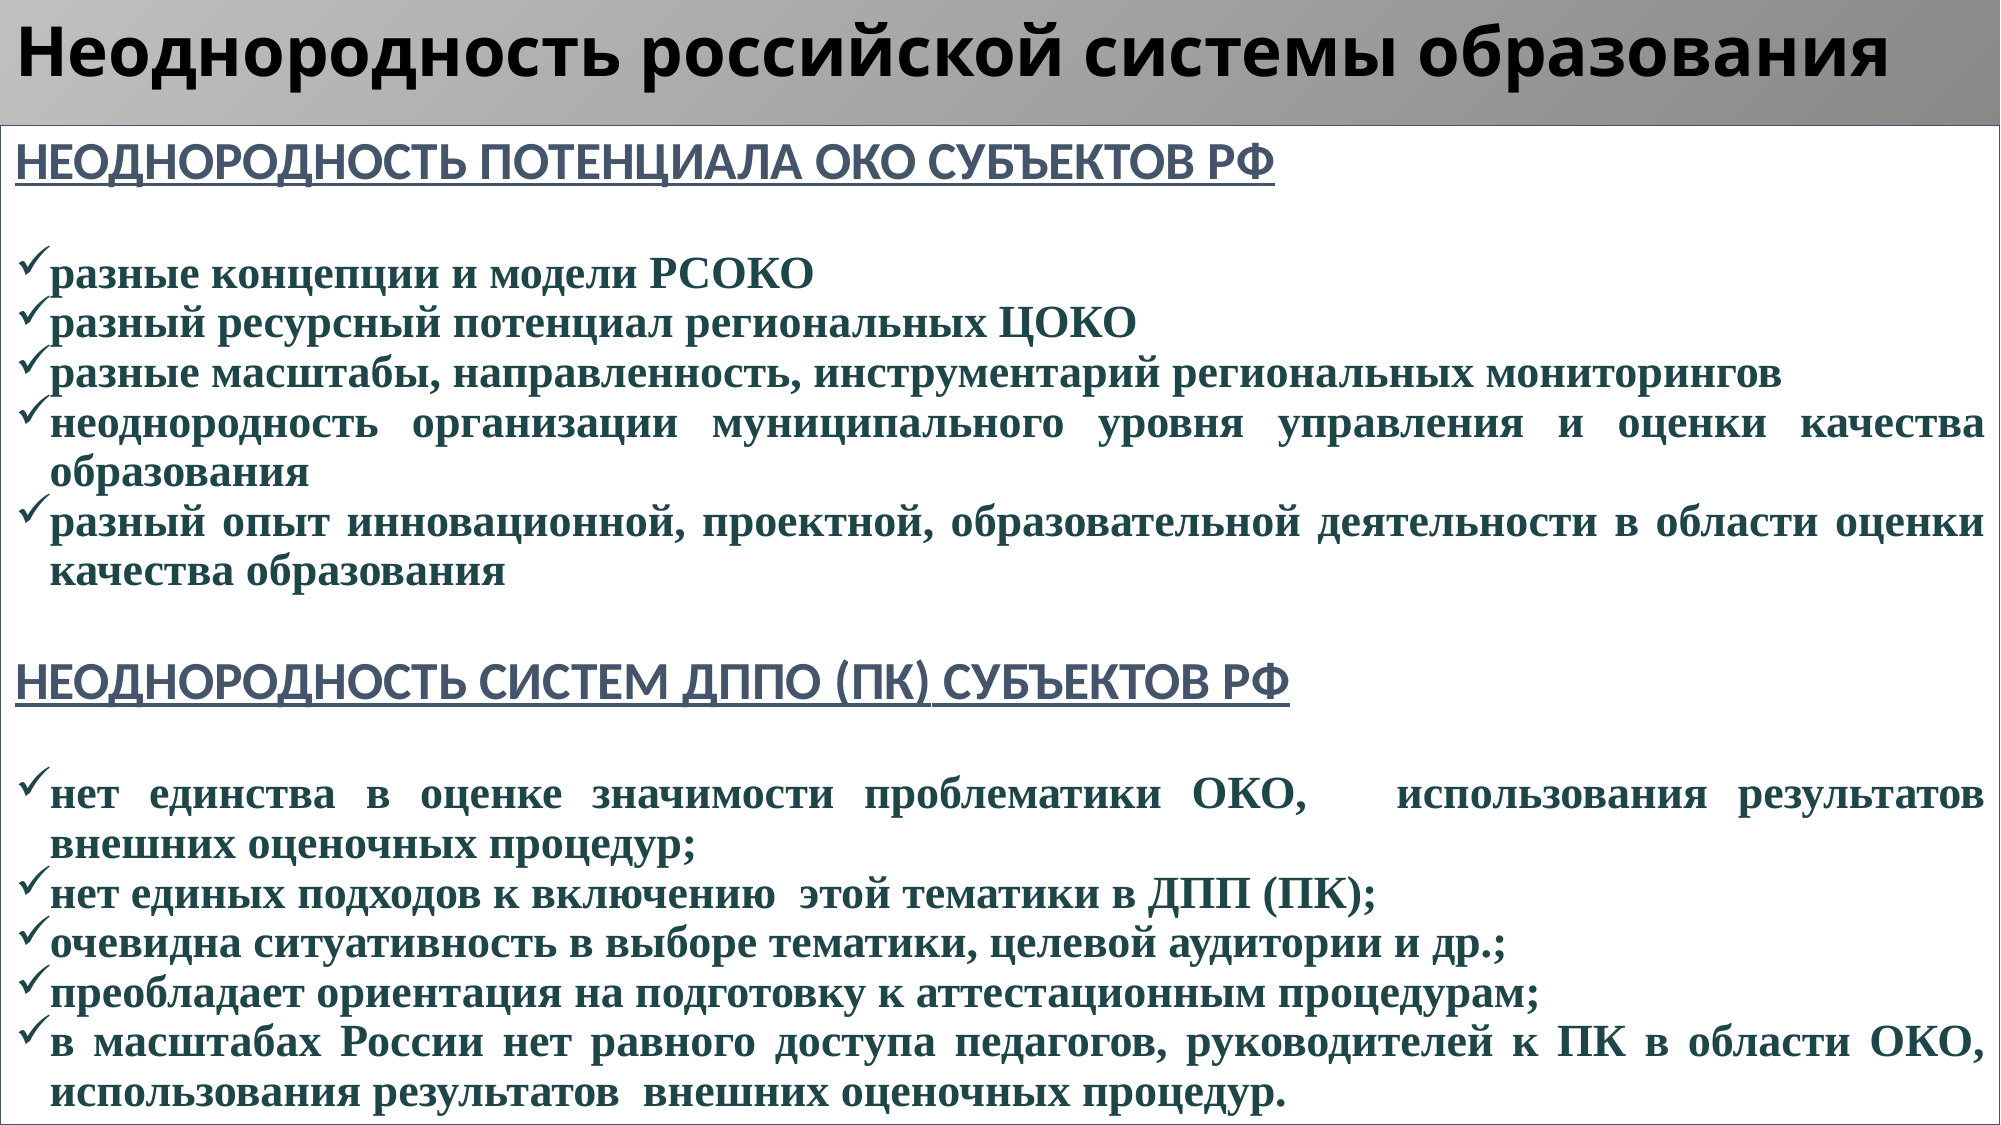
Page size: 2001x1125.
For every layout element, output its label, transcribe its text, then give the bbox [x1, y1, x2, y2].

title Неоднородность российской системы образования [0, 0, 2000, 125]
list НЕОДНОРОДНОСТЬ ПОТЕНЦИАЛА ОКО СУБЪЕКТОВ РФ разные концепции и модели РСОКО разный ресурсный потенциал региональных ЦОКО разные масштабы, направленность, инструментарий региональных мониторингов неоднородность организации муниципального уровня управления и оценки качества образования разный опыт инновационной, проектной, образовательной деятельности в области оценки качества образования НЕОДНОРОДНОСТЬ СИСТЕМ ДППО (ПК) СУБЪЕКТОВ РФ нет единства в оценке значимости проблематики ОКО, использования результатов внешних оценочных процедур; нет единых подходов к включению этой тематики в ДПП (ПК); очевидна ситуативность в выборе тематики, целевой аудитории и др.; преобладает ориентация на подготовку к аттестационным процедурам; в масштабах России нет равного доступа педагогов, руководителей к ПК в области ОКО, использования результатов внешних оценочных процедур. [0, 125, 2000, 1125]
